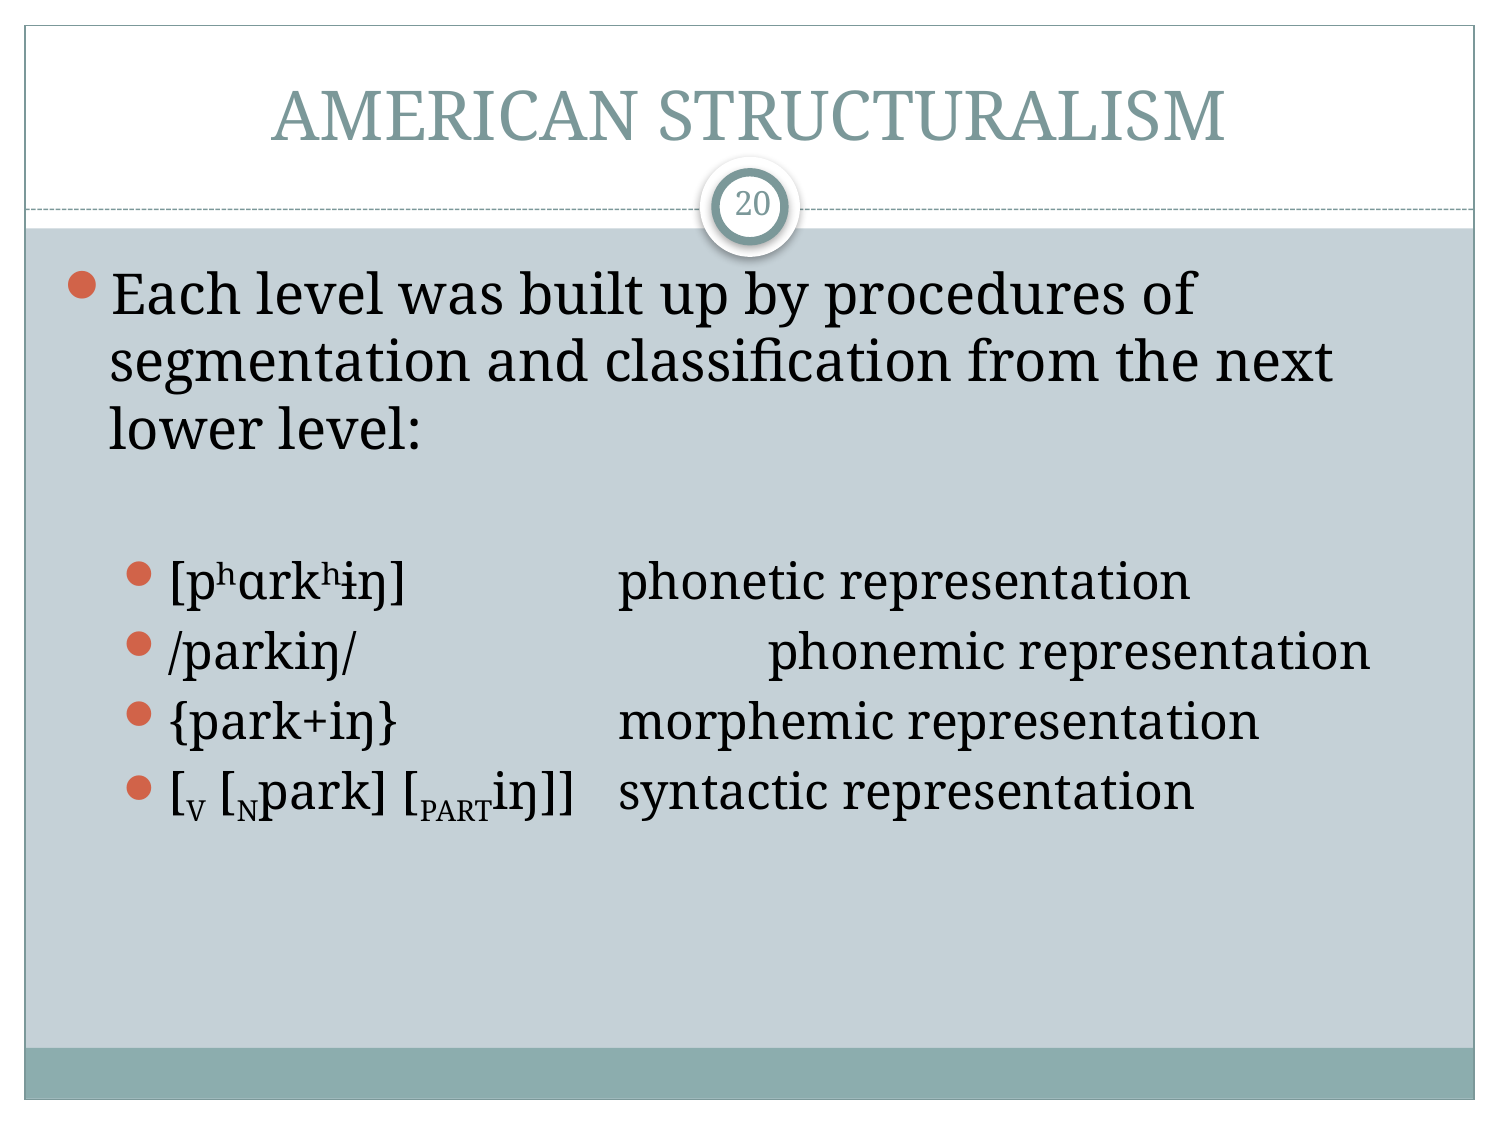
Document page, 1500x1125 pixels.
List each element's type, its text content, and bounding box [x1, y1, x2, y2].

title AMERICAN STRUCTURALISM [49, 37, 1450, 162]
slide_number 20 [715, 168, 791, 241]
list Each level was built up by procedures of segmentation and classification from the next lower level: [pʰɑrkʰɨŋ] phonetic representation /parkiŋ/ phonemic representation {park+iŋ} morphemic representation [V [Npark] [PARTiŋ]] syntactic representation [49, 250, 1445, 1001]
